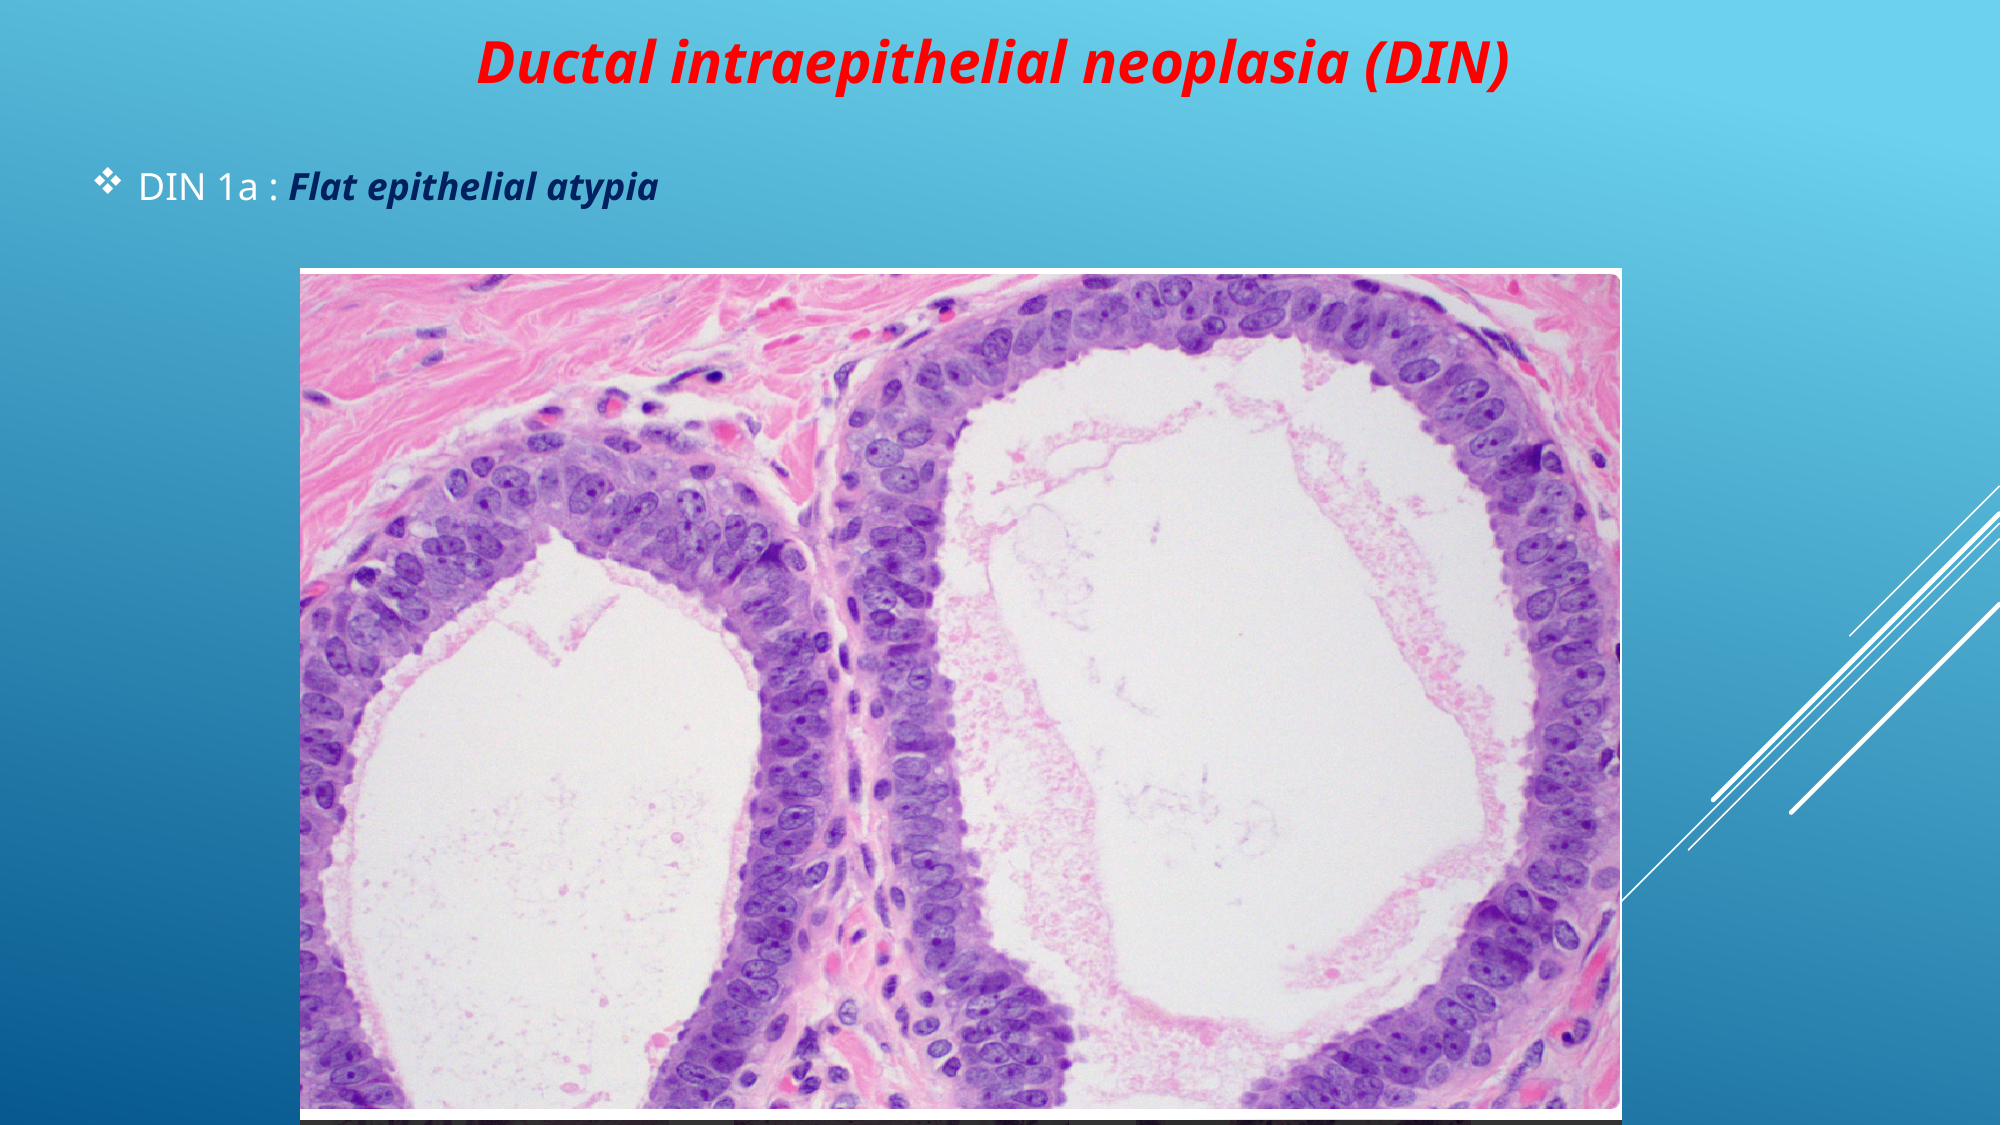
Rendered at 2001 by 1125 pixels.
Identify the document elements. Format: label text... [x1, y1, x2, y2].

text_box Ductal intraepithelial neoplasia (DIN) [461, 17, 1526, 103]
text_box DIN 1a : Flat epithelial atypia [76, 155, 675, 216]
picture [299, 268, 1622, 1125]
